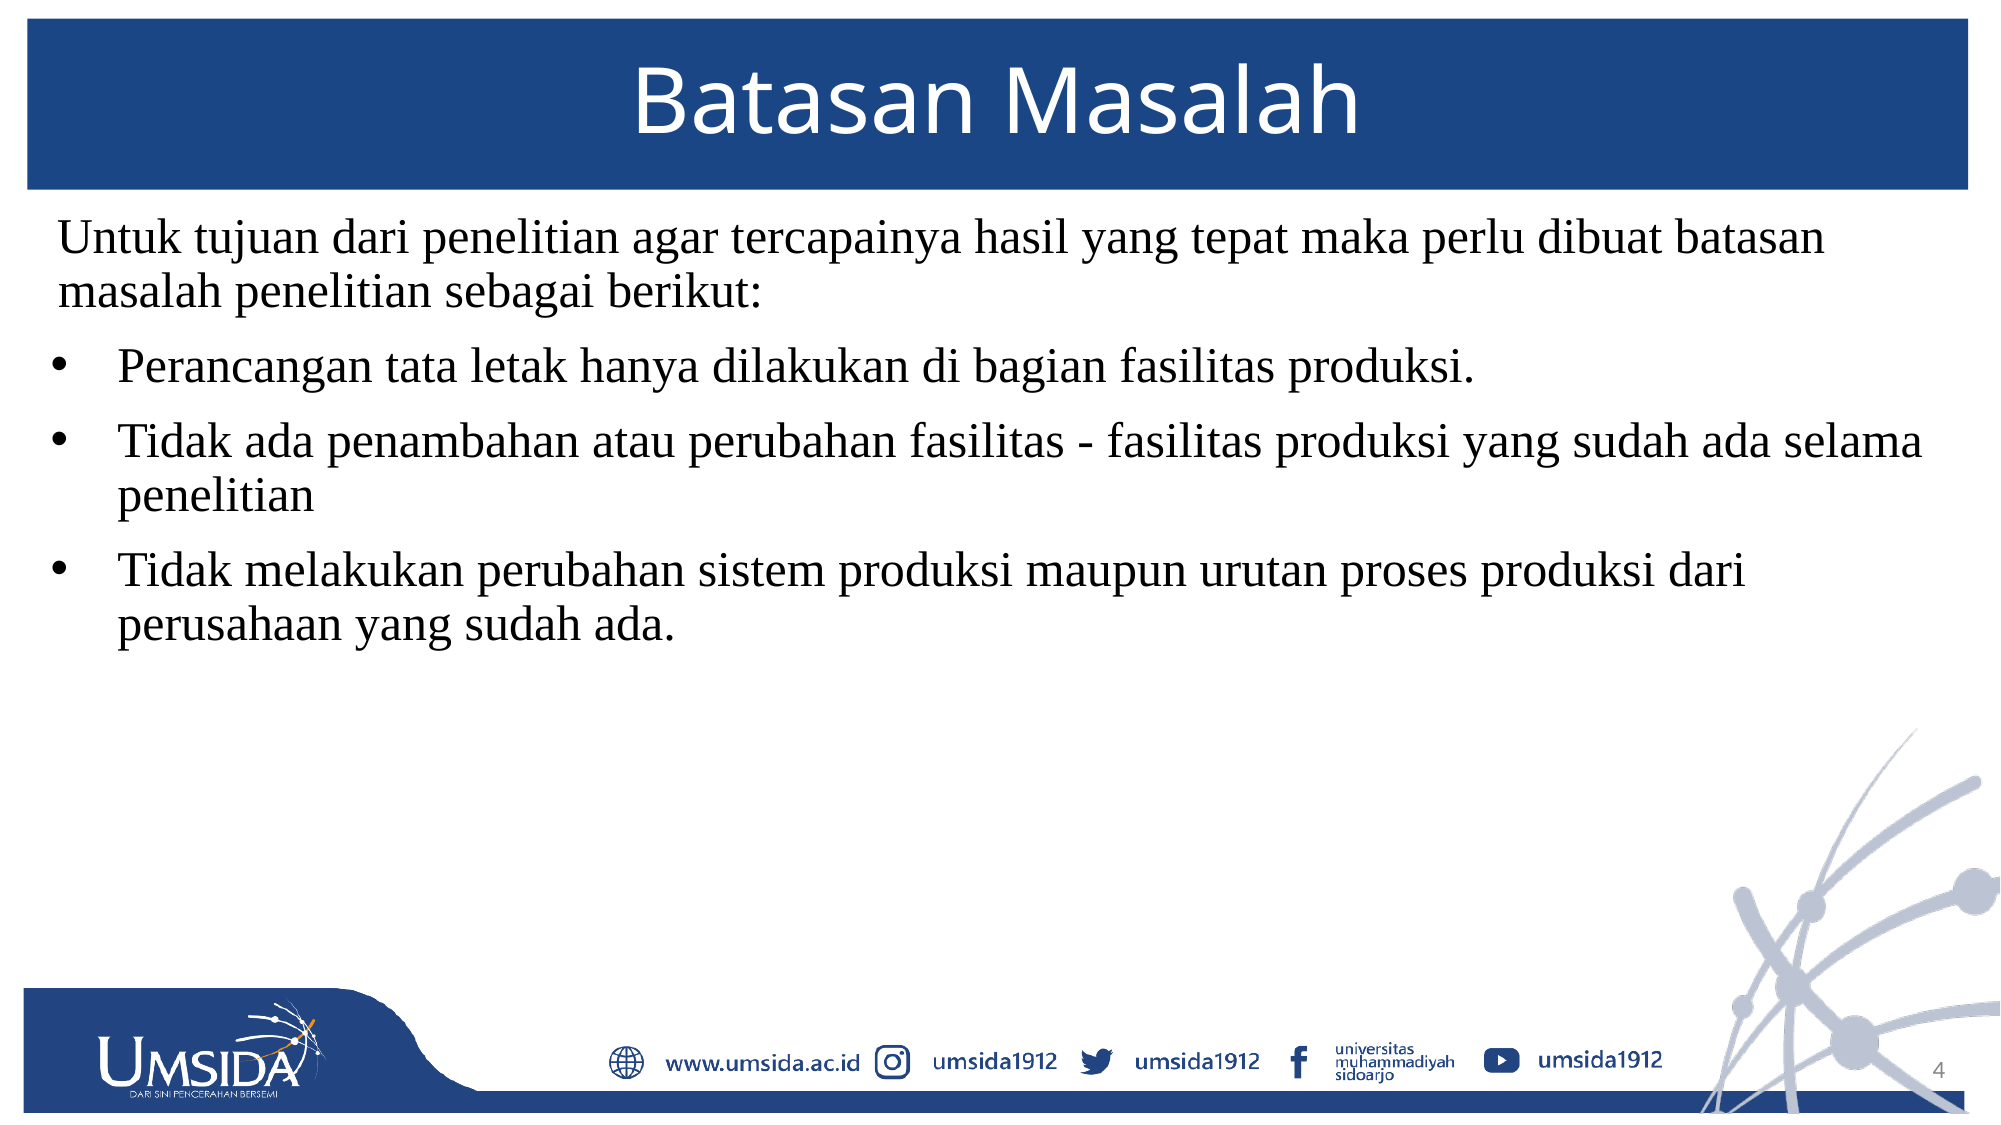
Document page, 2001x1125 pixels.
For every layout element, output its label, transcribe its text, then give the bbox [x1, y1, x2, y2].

list Untuk tujuan dari penelitian agar tercapainya hasil yang tepat maka perlu dibuat batasan masalah penelitian sebagai berikut: Perancangan tata letak hanya dilakukan di bagian fasilitas produksi. Tidak ada penambahan atau perubahan fasilitas - fasilitas produksi yang sudah ada selama penelitian Tidak melakukan perubahan sistem produksi maupun urutan proses produksi dari perusahaan yang sudah ada. [27, 203, 1969, 1039]
picture [23, 51, 2001, 1114]
title Batasan Masalah [27, 18, 1969, 190]
